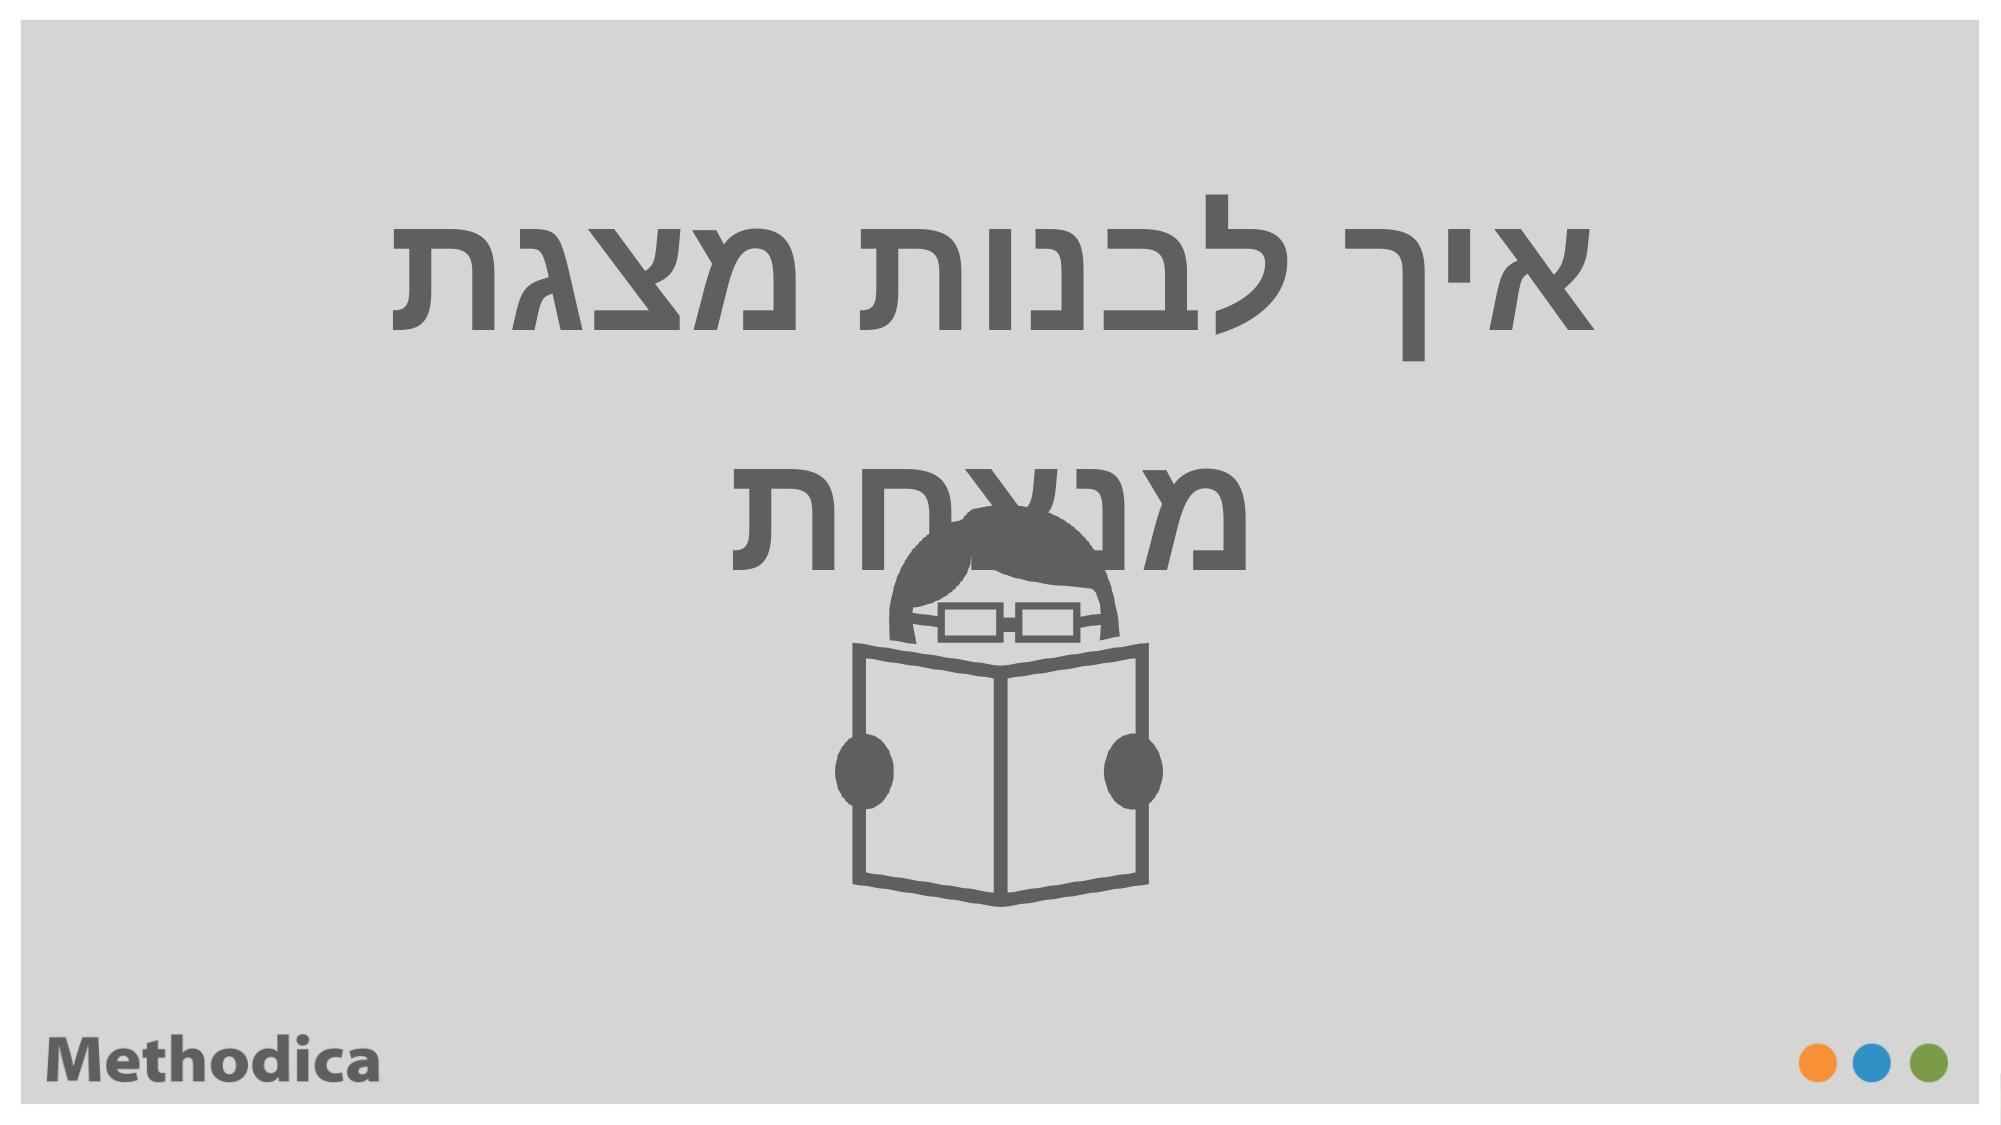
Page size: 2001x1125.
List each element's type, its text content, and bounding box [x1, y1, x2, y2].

text_box איך לבנות מצגת מנצחת בלי להבין בעיצוב [243, 116, 1744, 1125]
picture [0, 0, 2001, 1125]
picture [797, 504, 1200, 908]
